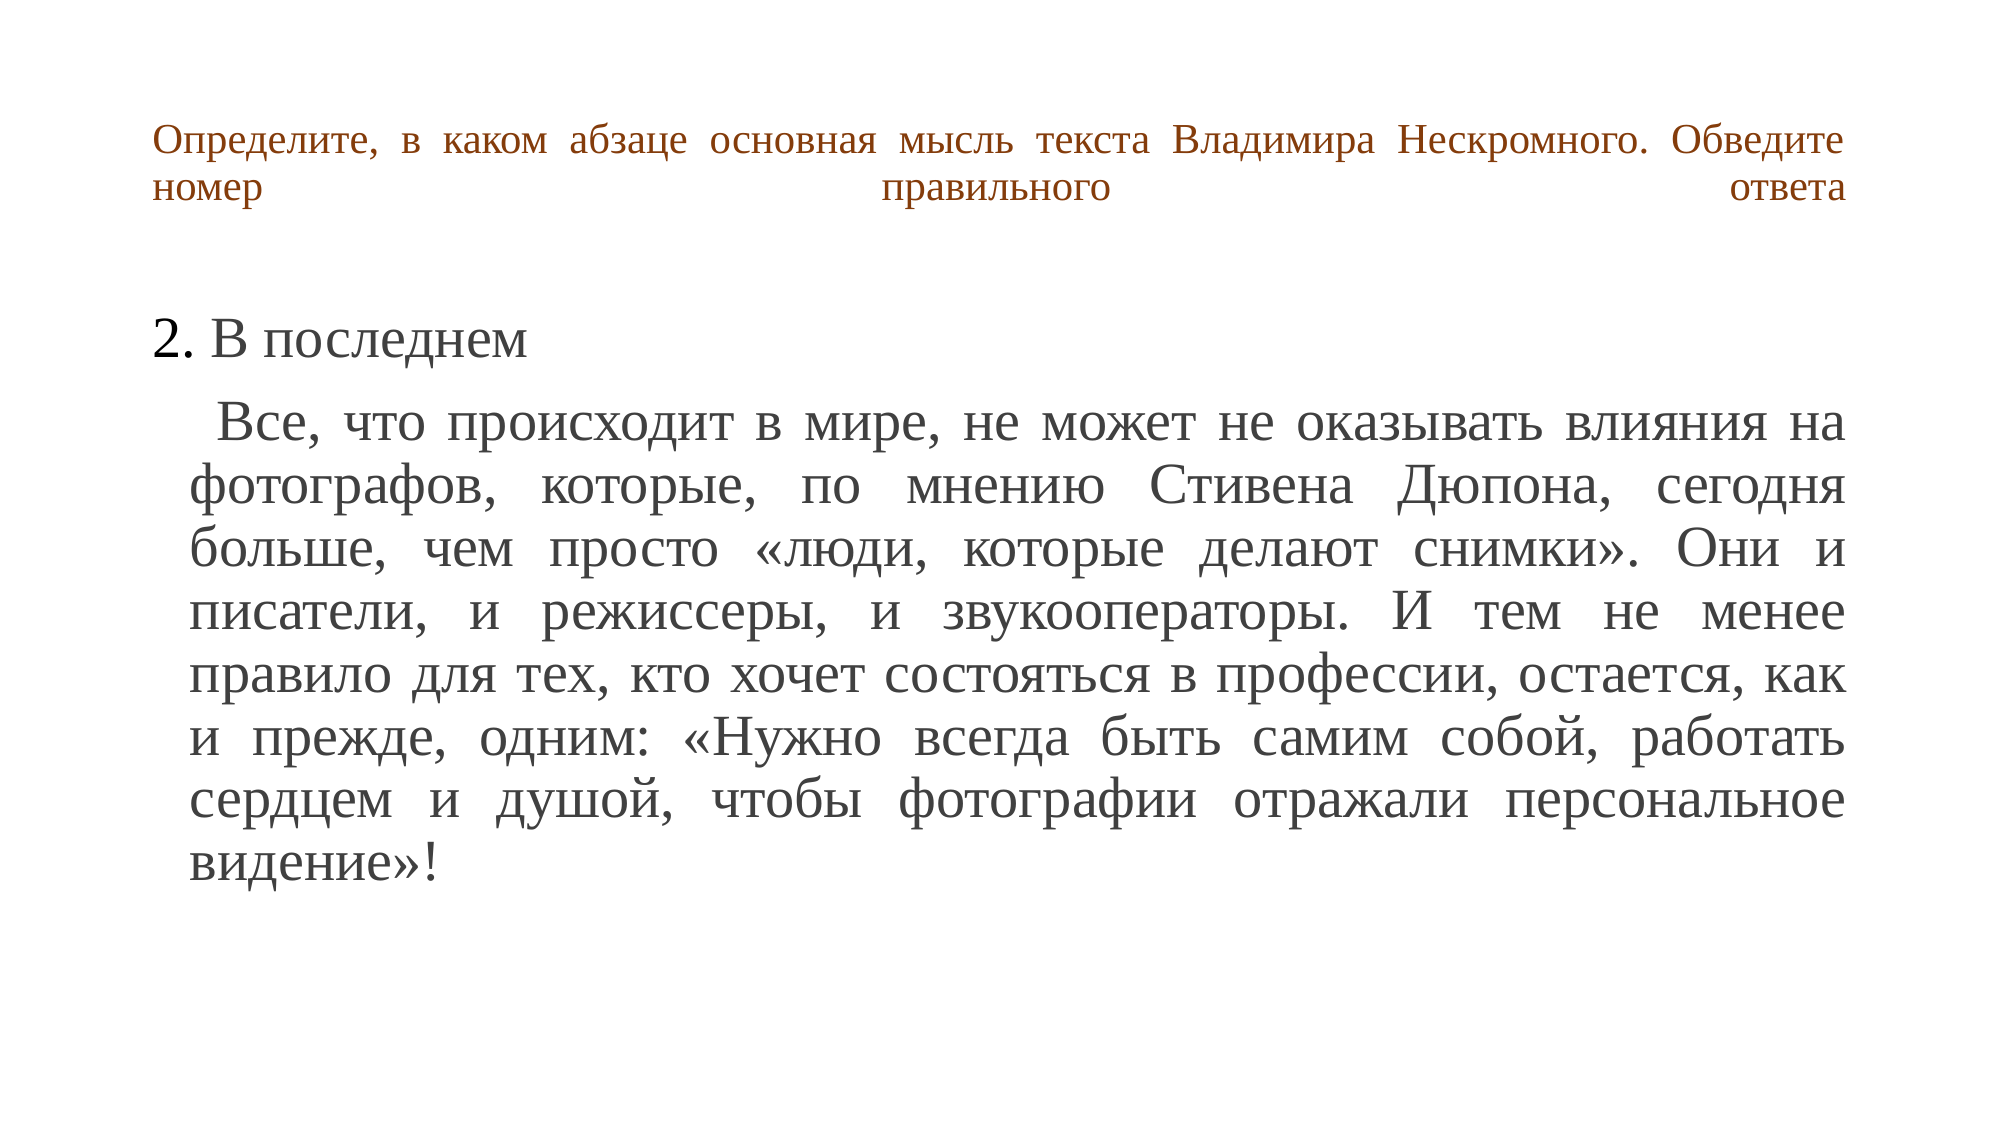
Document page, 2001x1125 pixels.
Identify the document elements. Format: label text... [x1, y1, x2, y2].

title Определите, в каком абзаце основная мысль текста Владимира Нескромного. Обведите номер правильного ответа [137, 62, 1863, 281]
list 2. В последнем Все, что происходит в мире, не может не оказывать влияния на фотографов, которые, по мнению Стивена Дюпона, сегодня больше, чем просто «люди, которые делают снимки». Они и писатели, и режиссеры, и звукооператоры. И тем не менее правило для тех, кто хочет состояться в профессии, остается, как и прежде, одним: «Нужно всегда быть самим собой, работать сердцем и душой, чтобы фотографии отражали персональное видение»! [137, 299, 1863, 1014]
